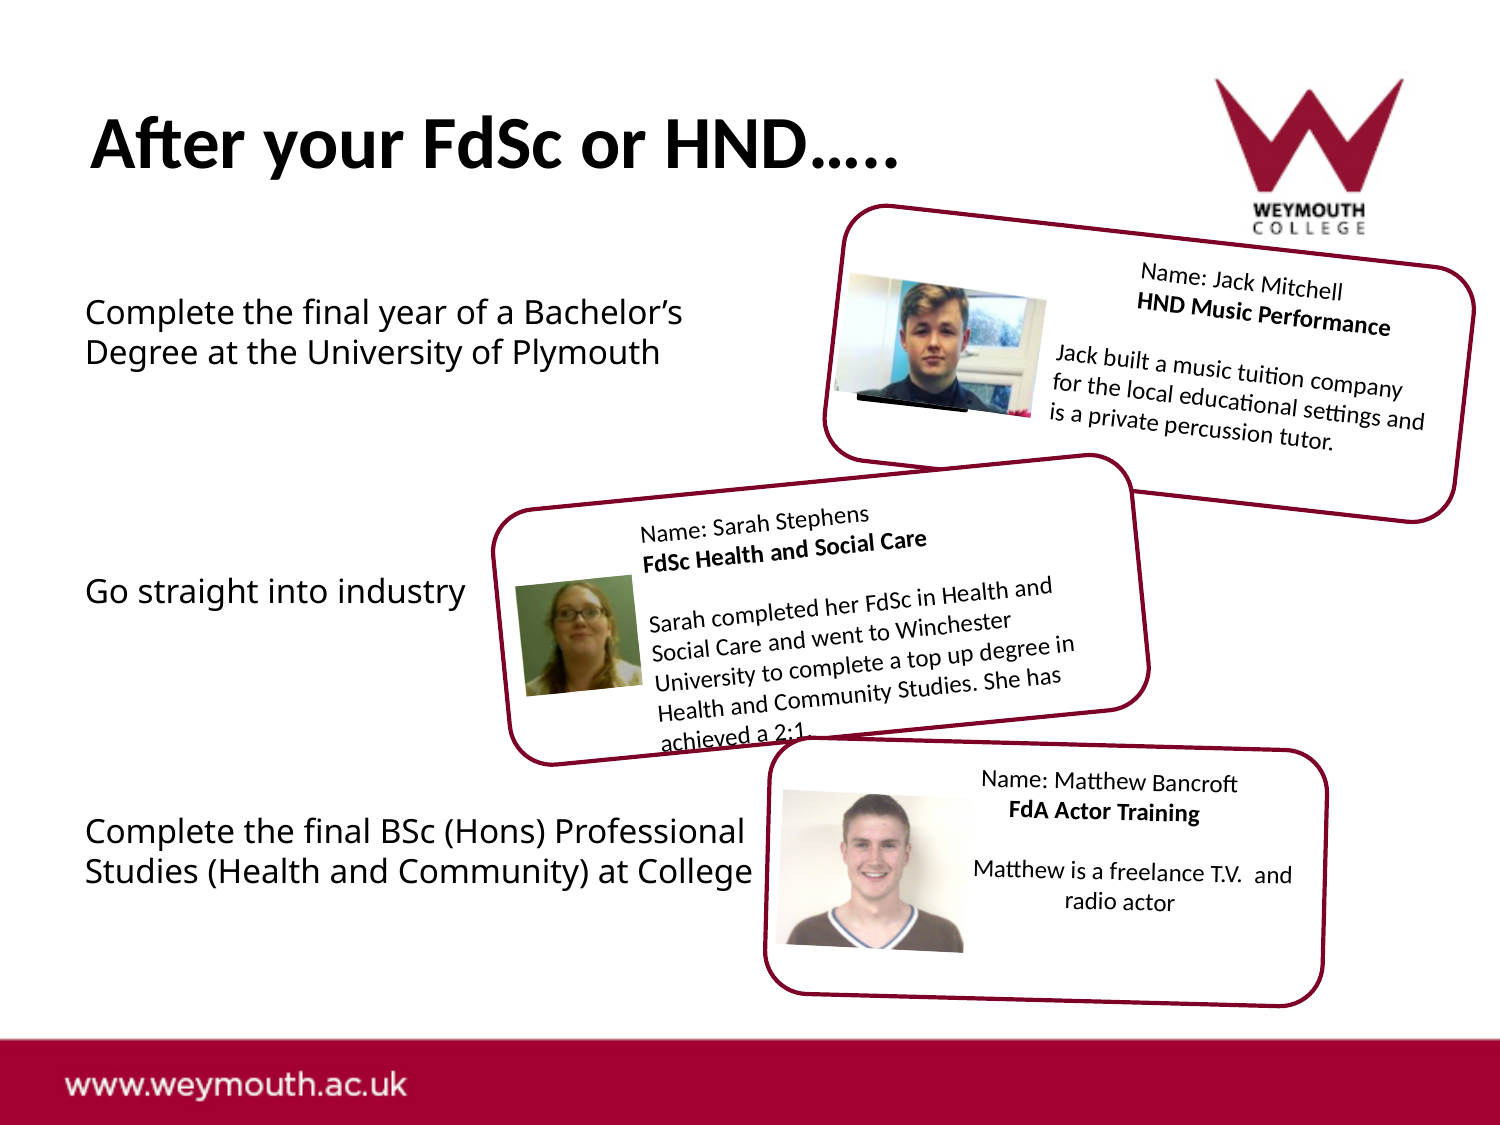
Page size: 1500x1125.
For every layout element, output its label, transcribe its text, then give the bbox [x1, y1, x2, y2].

picture [514, 575, 642, 696]
text_box Name: Sarah Stephens FdSc Health and Social Care Sarah completed her FdSc in Health and Social Care and went to Winchester University to complete a top up degree in Health and Community Studies. She has achieved a 2:1. [490, 478, 1151, 767]
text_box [832, 235, 1467, 493]
text_box Name: Matthew Bancroft FdA Actor Training Matthew is a freelance T.V. and radio actor [763, 735, 1330, 1009]
title After your FdSc or HND….. [75, 45, 1425, 233]
picture [0, 69, 1500, 1125]
picture [776, 790, 970, 953]
text_box Complete the final year of a Bachelor’s Degree at the University of Plymouth Go straight into industry Complete the final BSc (Hons) Professional Studies (Health and Community) at College [68, 241, 787, 990]
picture [840, 284, 1040, 405]
